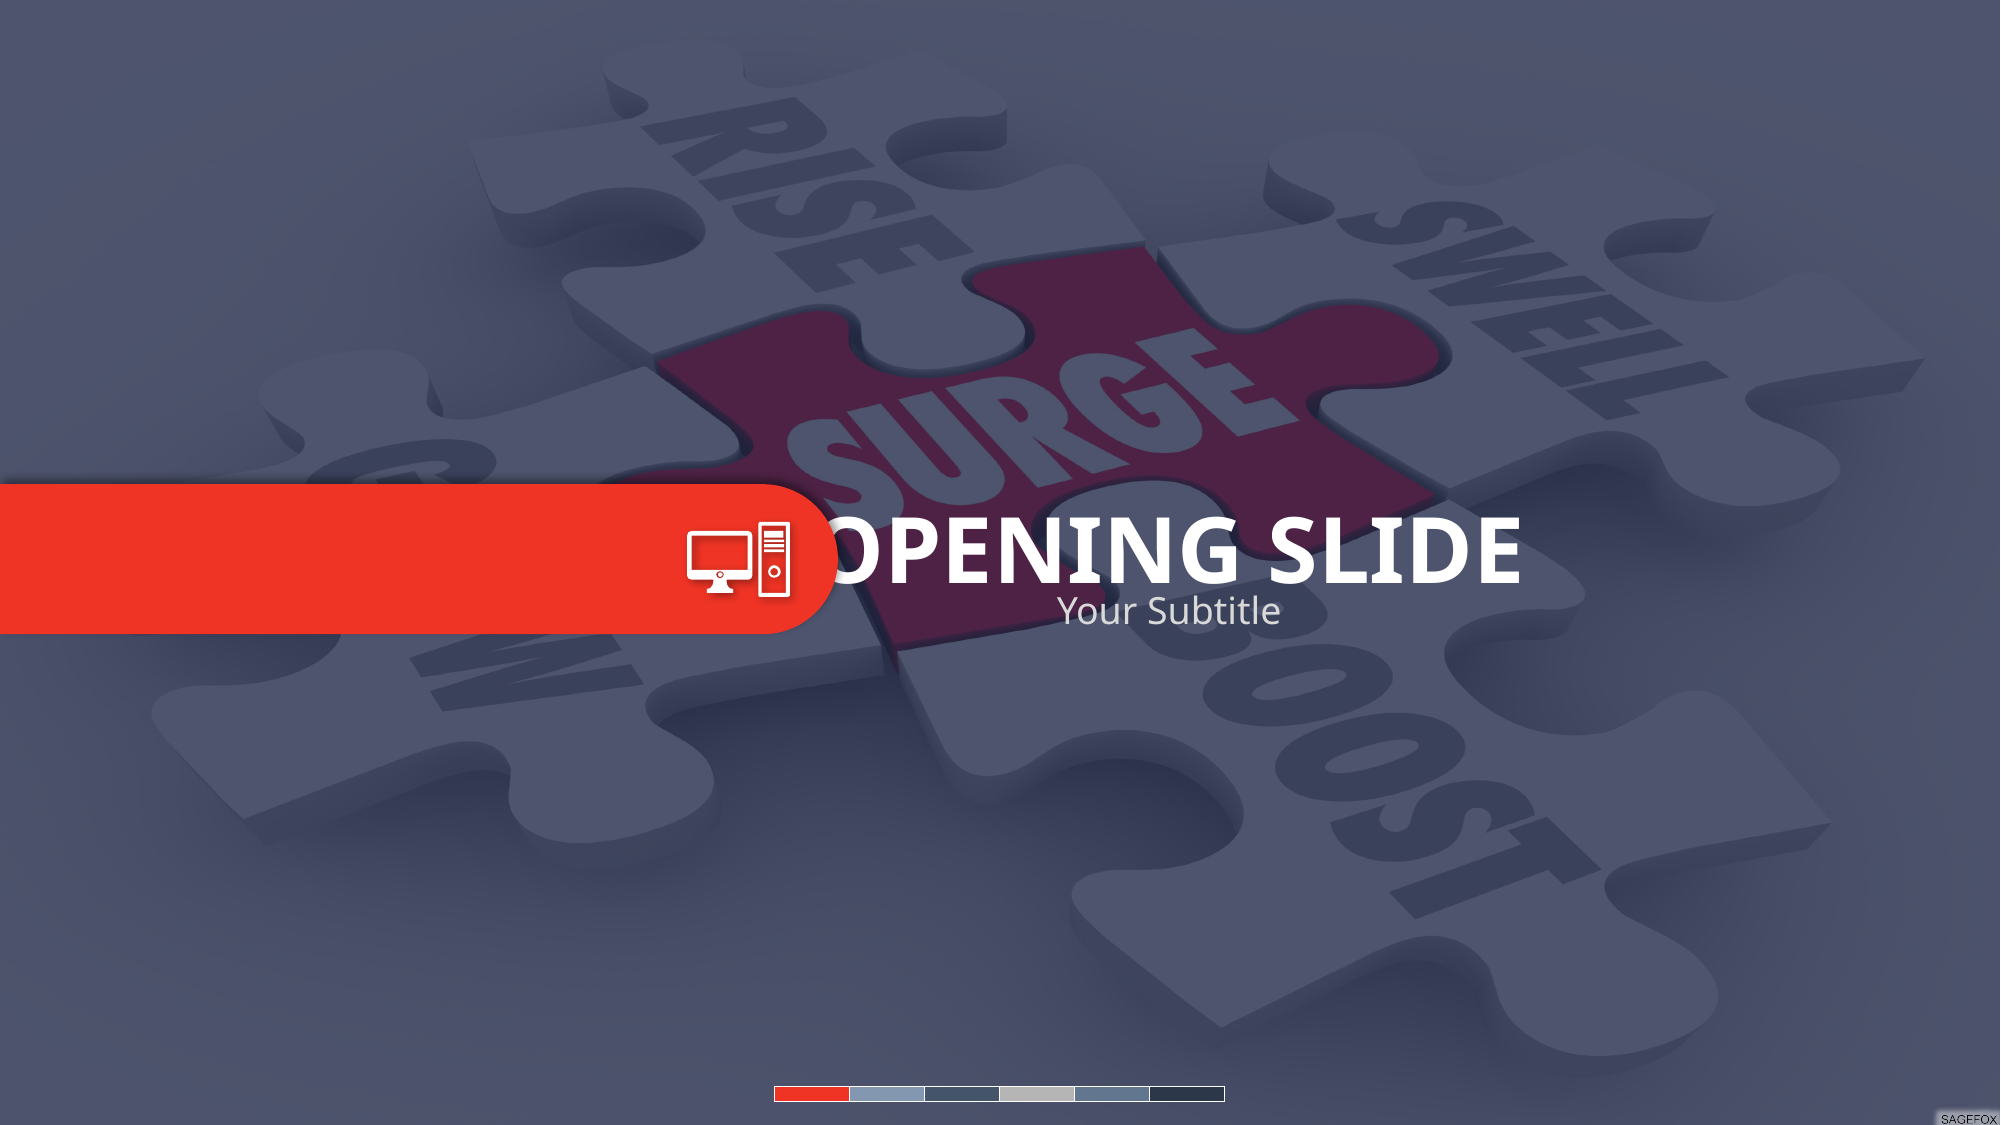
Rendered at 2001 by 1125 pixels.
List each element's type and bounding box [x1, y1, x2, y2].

text_box [0, 483, 775, 636]
text_box [716, 484, 1621, 641]
text_box [774, 1086, 1225, 1102]
text_box [687, 530, 716, 593]
picture [1938, 1114, 1999, 1125]
